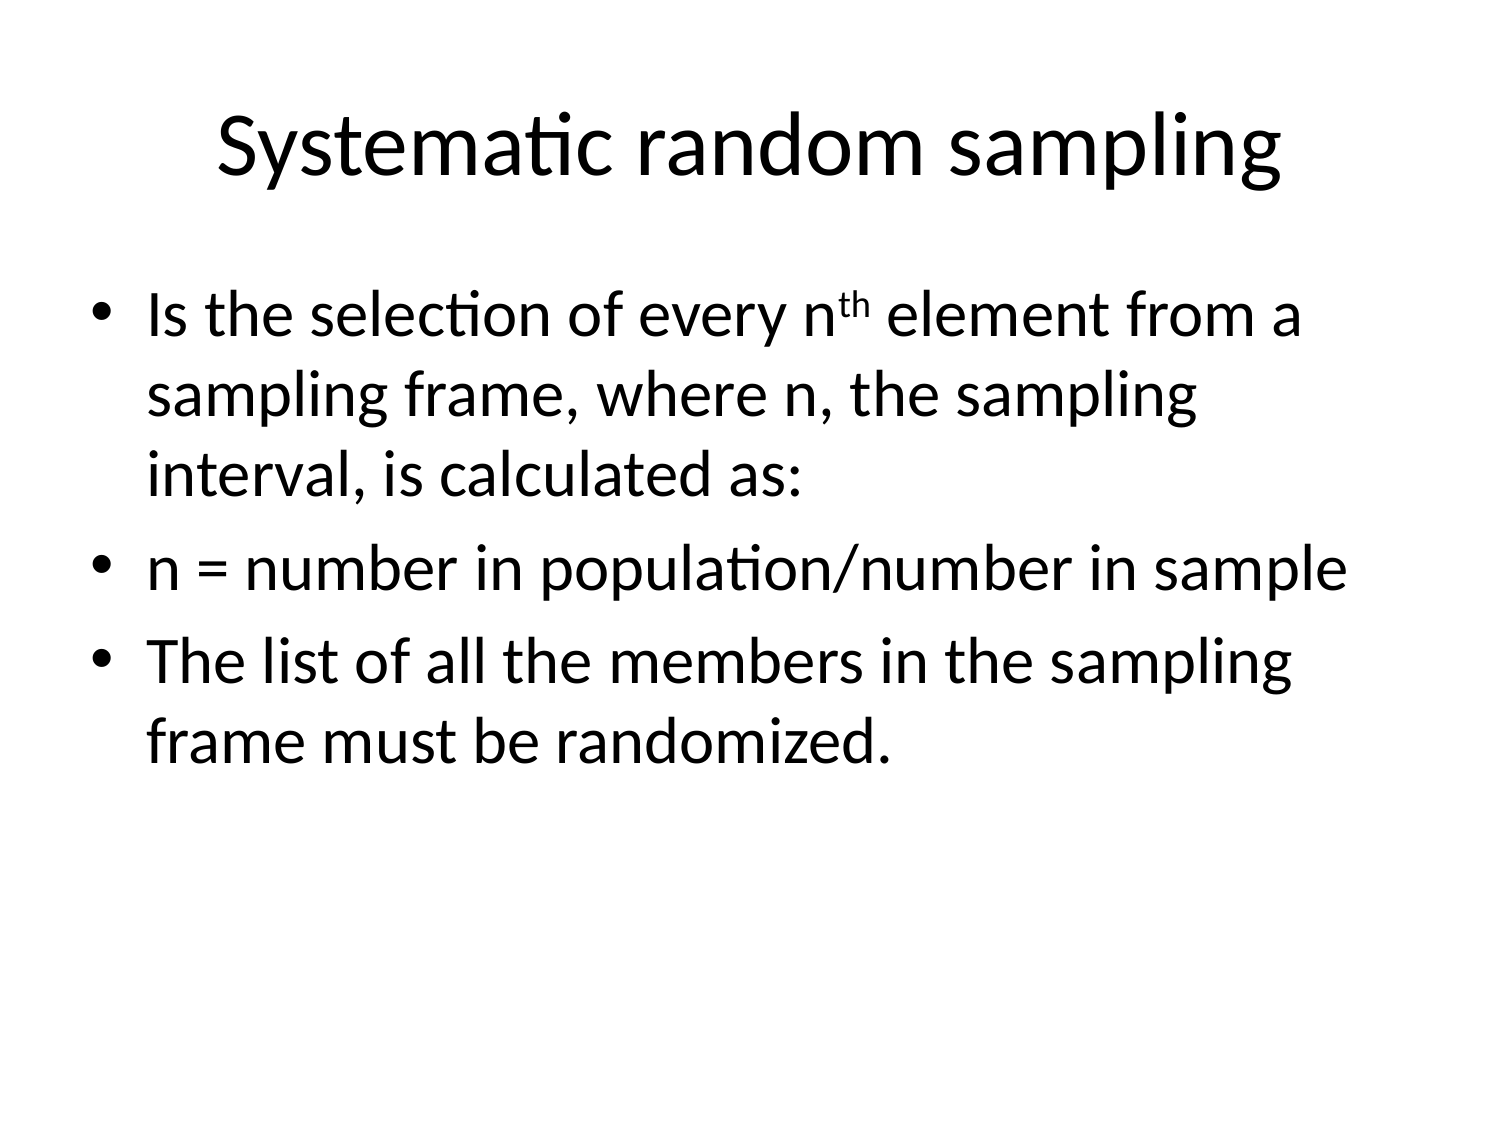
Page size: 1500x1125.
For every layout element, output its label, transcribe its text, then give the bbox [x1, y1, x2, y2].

title Systematic random sampling [75, 45, 1425, 233]
list Is the selection of every nth element from a sampling frame, where n, the sampling interval, is calculated as: n = number in population/number in sample The list of all the members in the sampling frame must be randomized. [75, 262, 1425, 1005]
